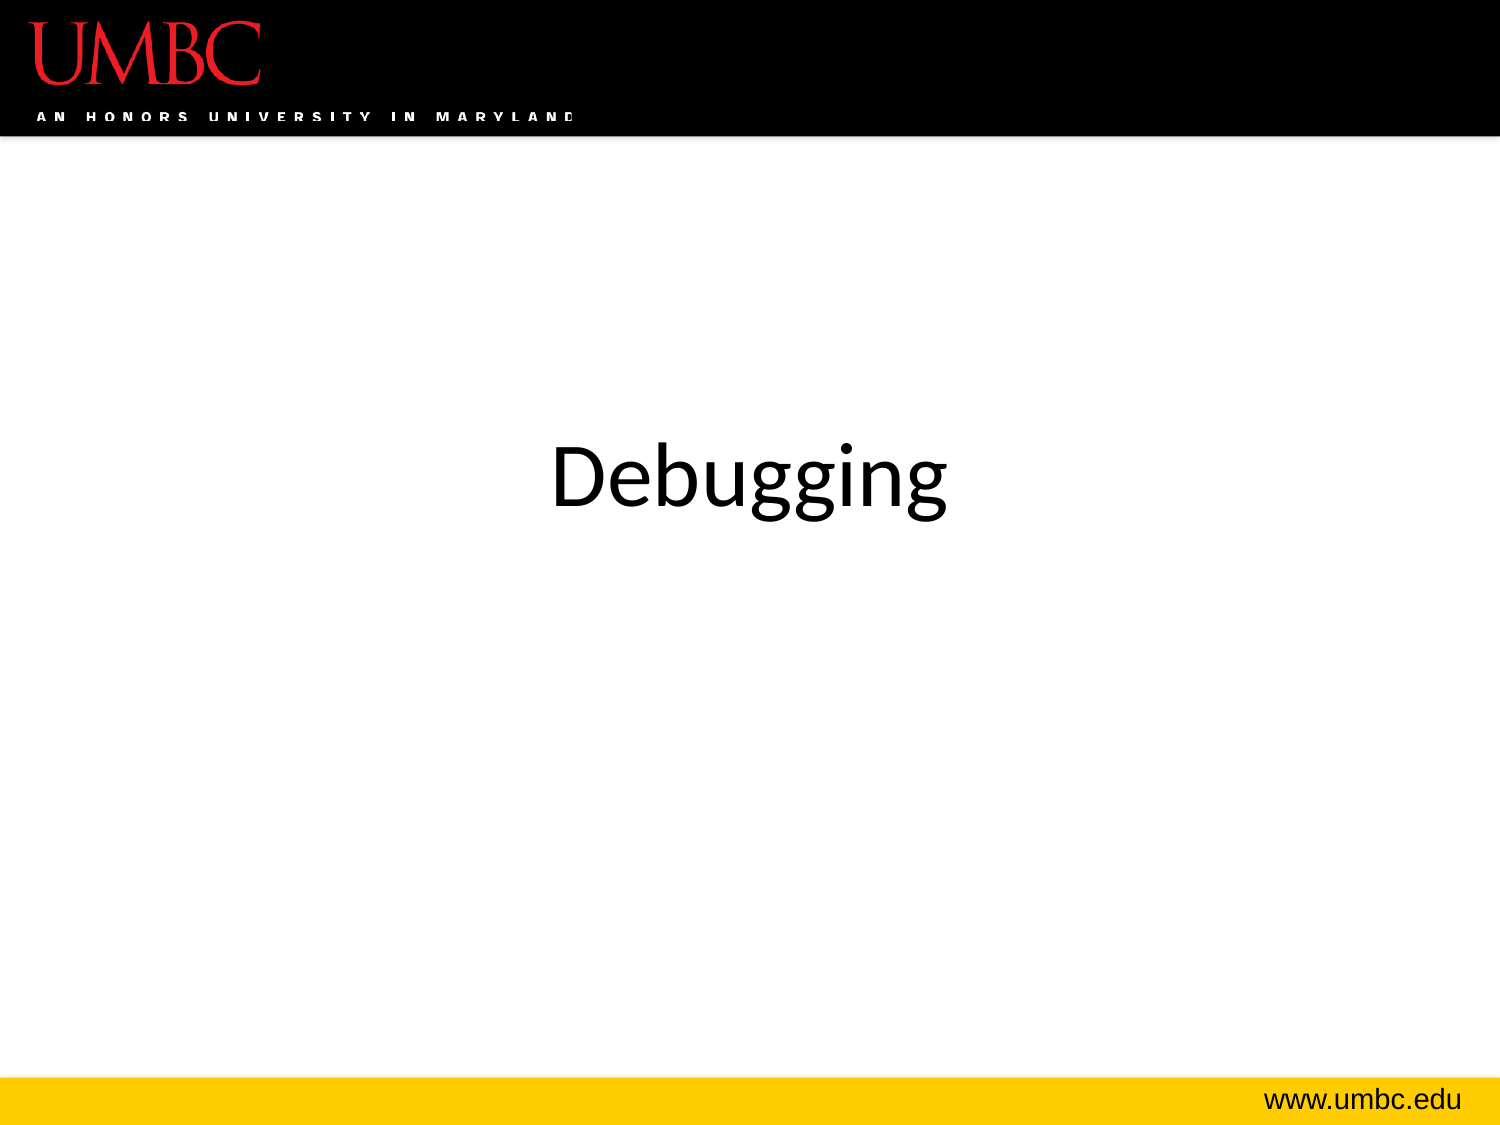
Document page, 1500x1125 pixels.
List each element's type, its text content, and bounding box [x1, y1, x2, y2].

title Debugging [112, 349, 1388, 591]
